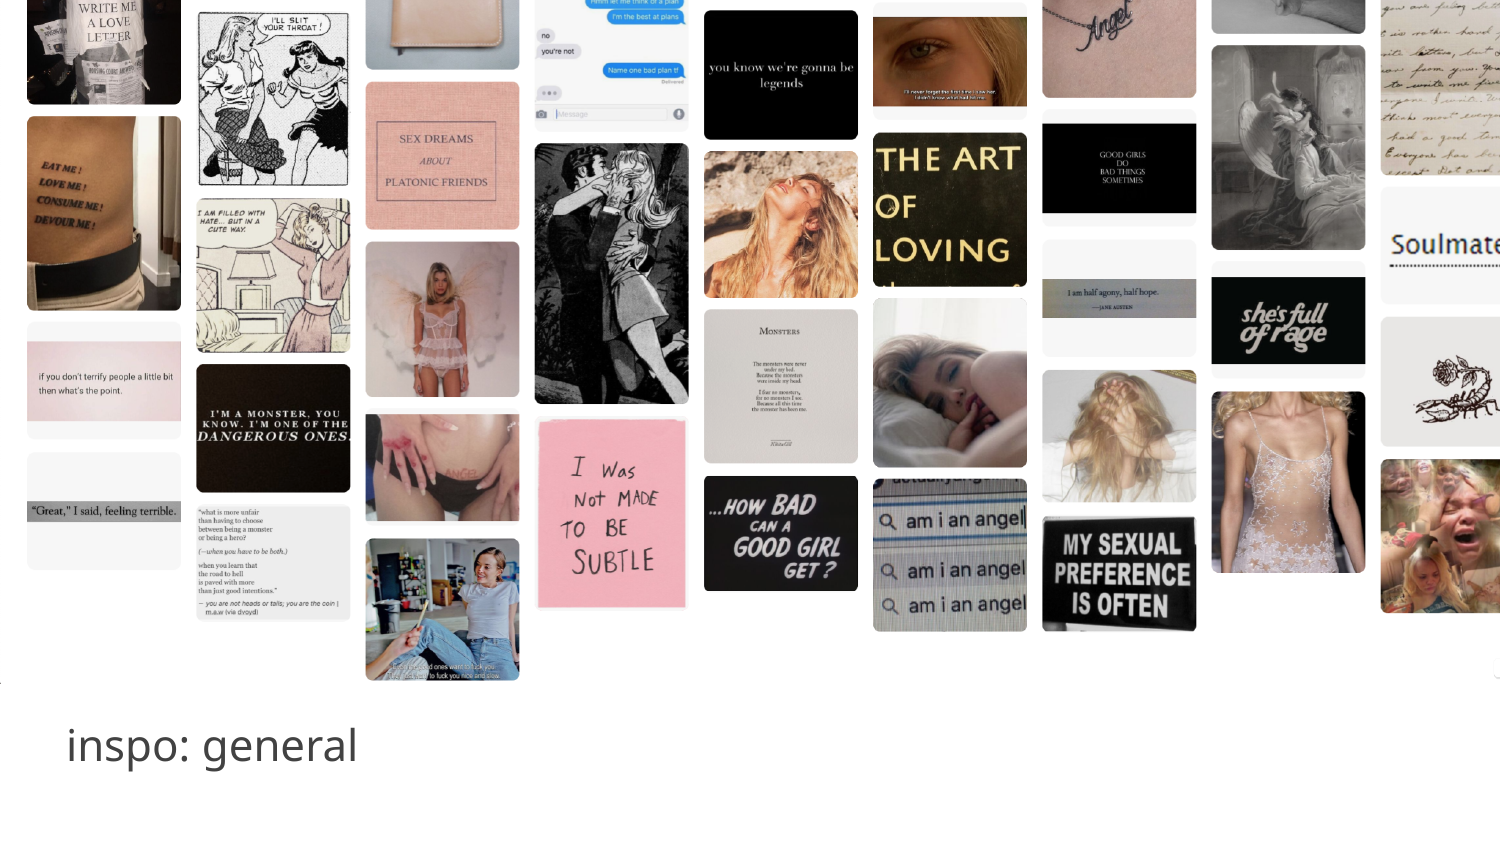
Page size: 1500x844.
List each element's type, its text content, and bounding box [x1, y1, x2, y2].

picture [0, 0, 1500, 684]
list inspo: general [51, 694, 1036, 794]
